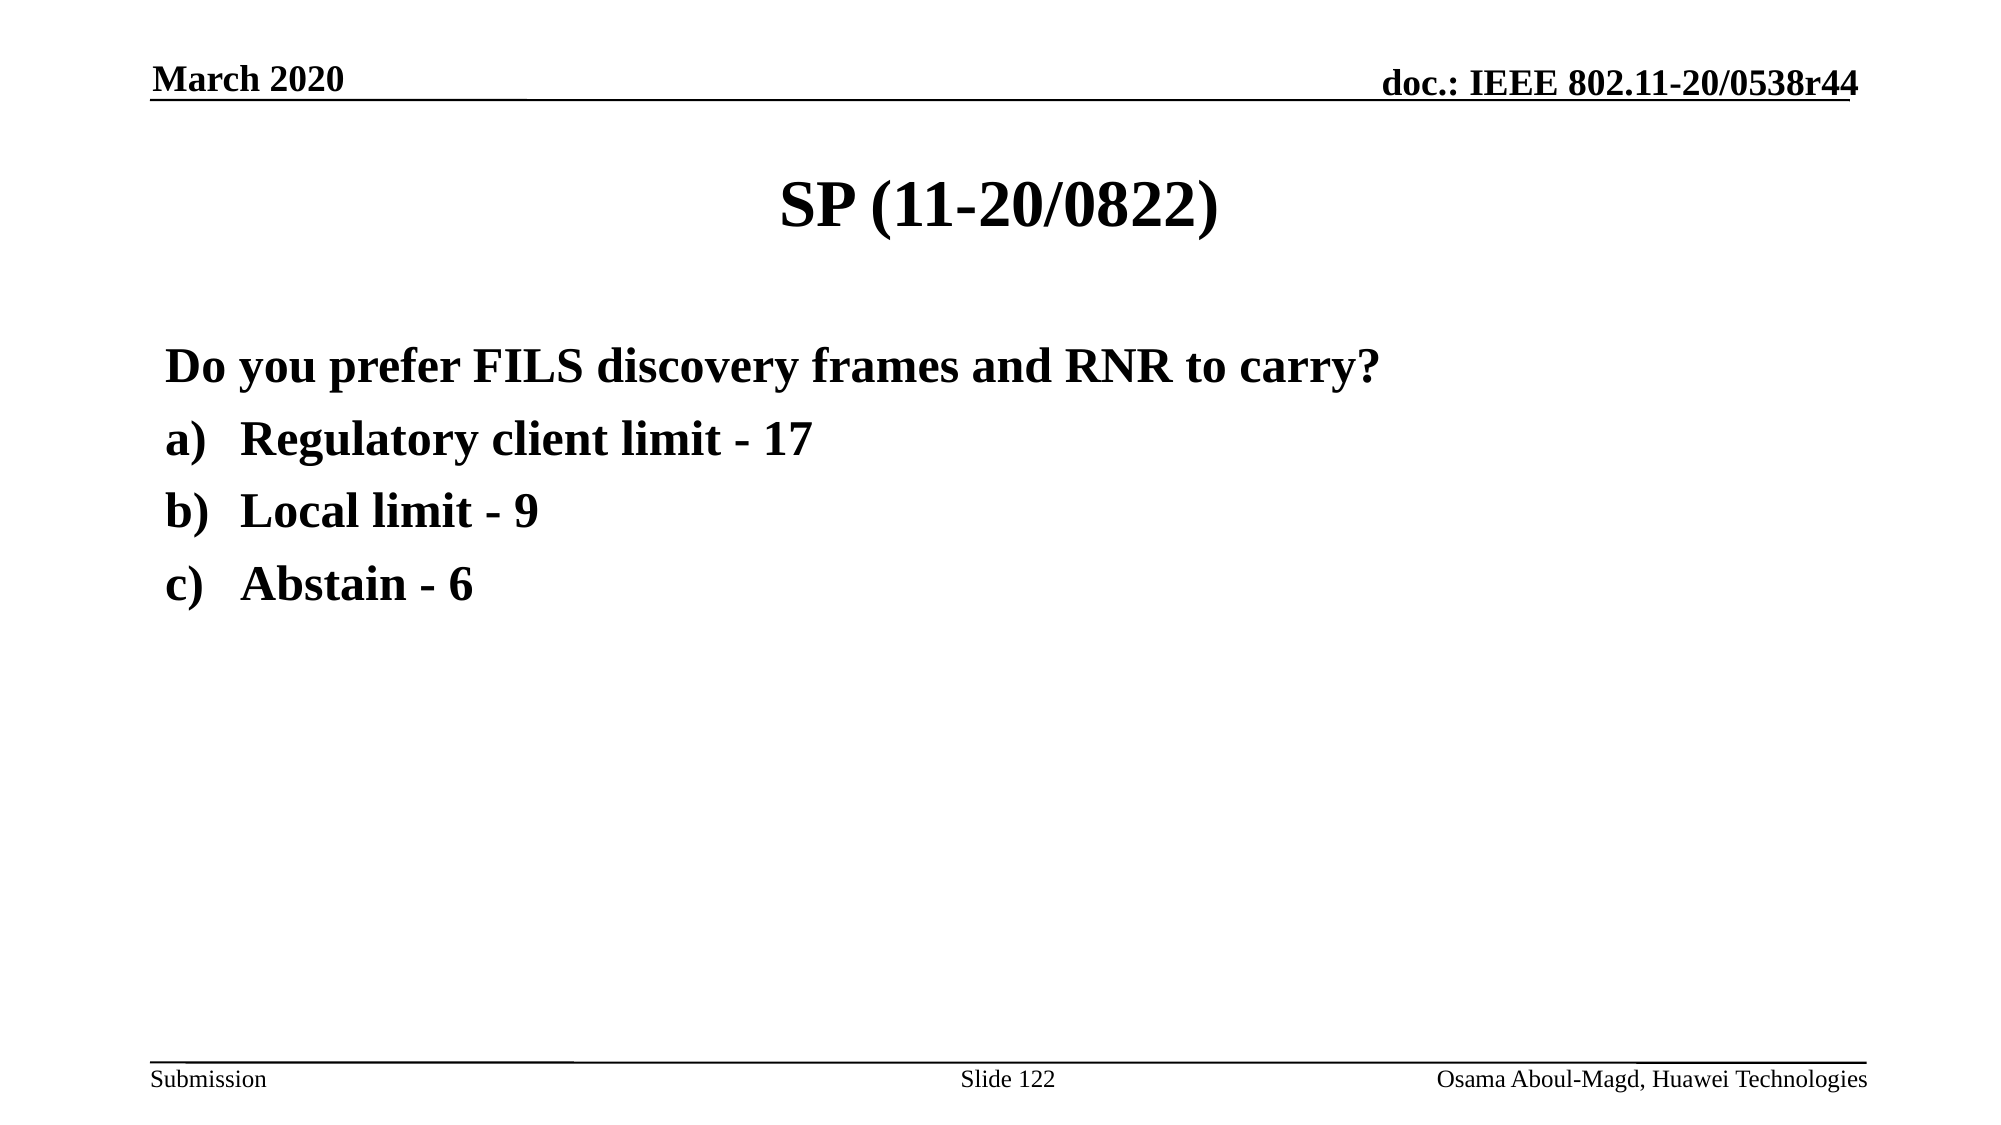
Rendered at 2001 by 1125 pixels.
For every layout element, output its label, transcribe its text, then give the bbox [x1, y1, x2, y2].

slide_number Slide 122 [950, 1061, 1067, 1123]
footer Osama Aboul-Magd, Huawei Technologies [1171, 1061, 1869, 1093]
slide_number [152, 54, 563, 100]
title SP (11-20/0822) [149, 112, 1850, 288]
list Do you prefer FILS discovery frames and RNR to carry? Regulatory client limit - 17 Local limit - 9 Abstain - 6 [149, 324, 1850, 1000]
